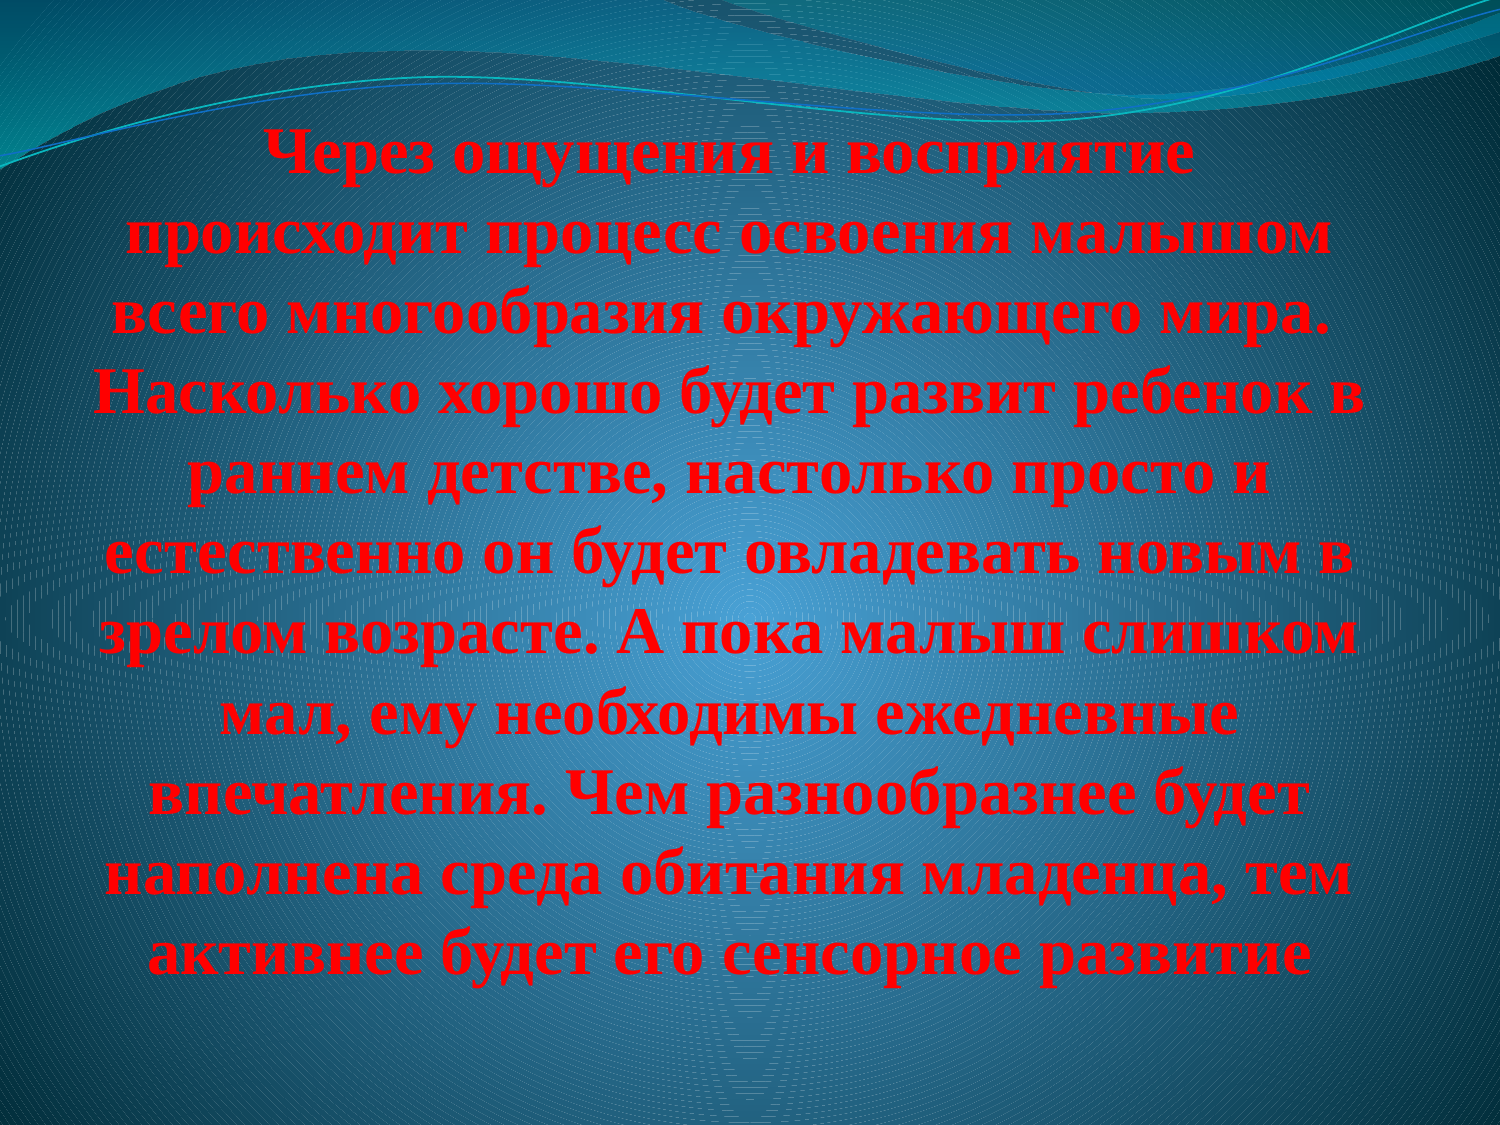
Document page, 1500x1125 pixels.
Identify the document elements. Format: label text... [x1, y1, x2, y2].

title Через ощущения и восприятие происходит процесс освоения малышом всего многообразия окружающего мира. Насколько хорошо будет развит ребенок в раннем детстве, настолько просто и естественно он будет овладевать новым в зрелом возрасте. А пока малыш слишком мал, ему необходимы ежедневные впечатления. Чем разнообразнее будет наполнена среда обитания младенца, тем активнее будет его сенсорное развитие [87, 30, 1376, 988]
